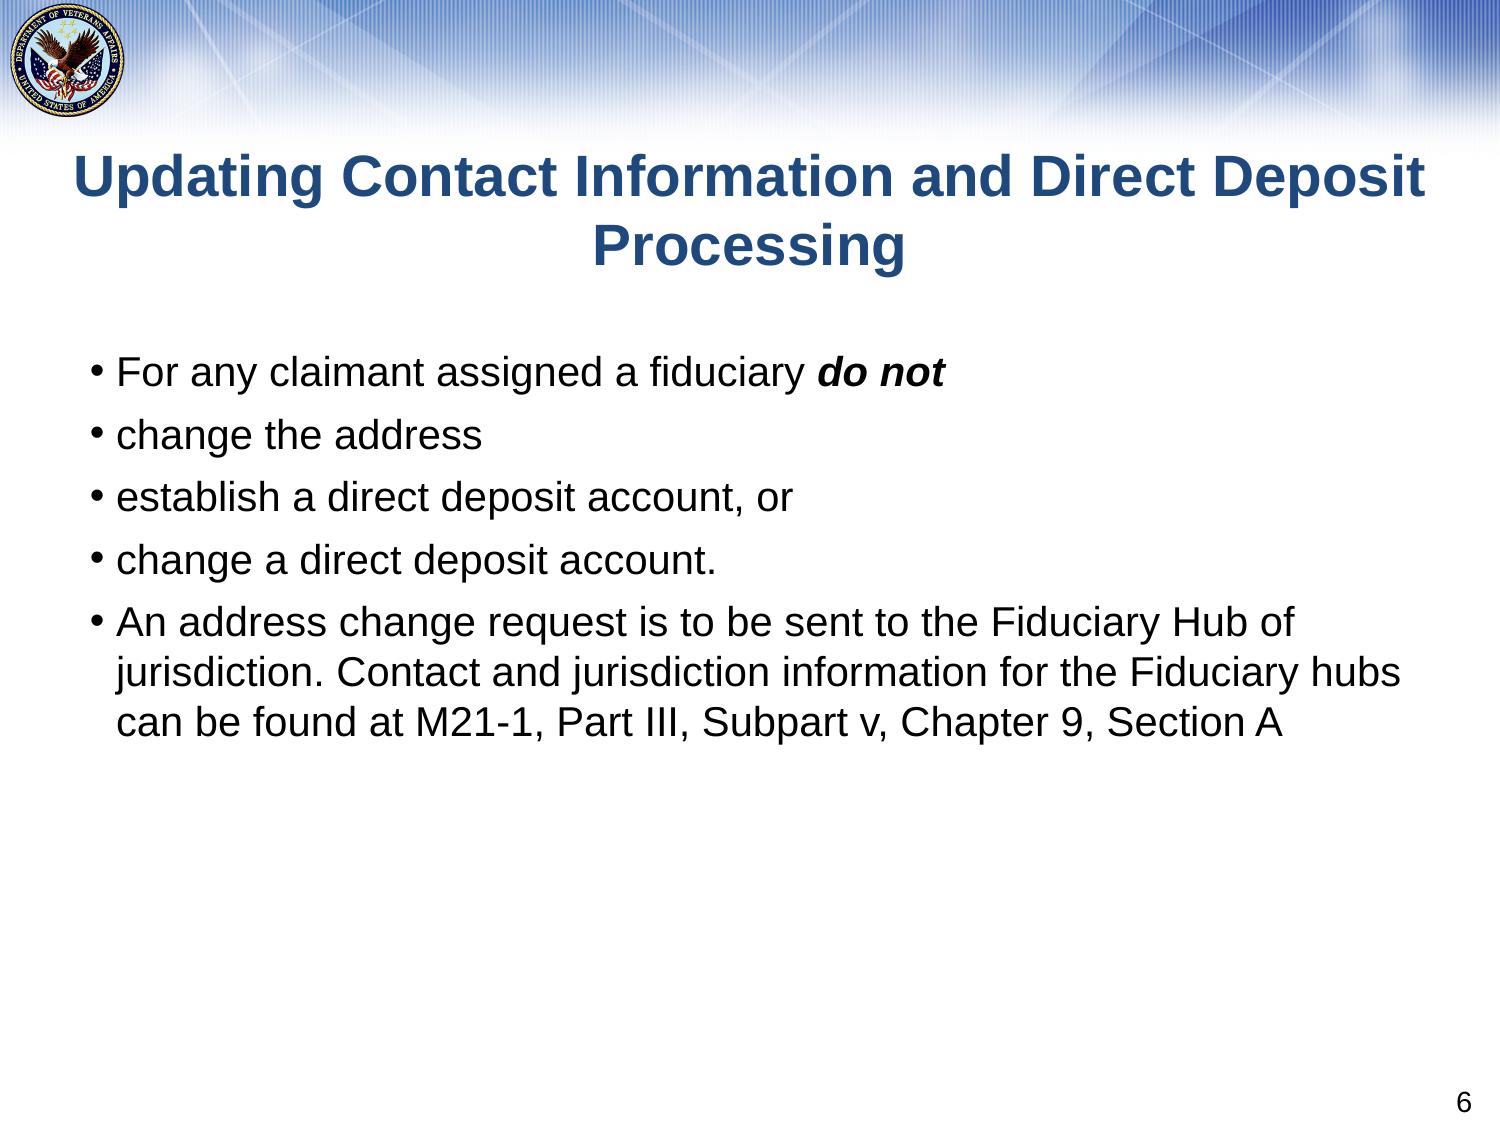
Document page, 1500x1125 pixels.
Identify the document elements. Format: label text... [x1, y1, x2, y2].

picture [0, 0, 1500, 130]
list For any claimant assigned a fiduciary do not change the address establish a direct deposit account, or change a direct deposit account. An address change request is to be sent to the Fiduciary Hub of jurisdiction. Contact and jurisdiction information for the Fiduciary hubs can be found at M21-1, Part III, Subpart v, Chapter 9, Section A [75, 337, 1425, 980]
picture [0, 309, 1500, 1062]
title Updating Contact Information and Direct Deposit Processing [0, 130, 1500, 309]
slide_number 6 [1136, 1083, 1487, 1125]
